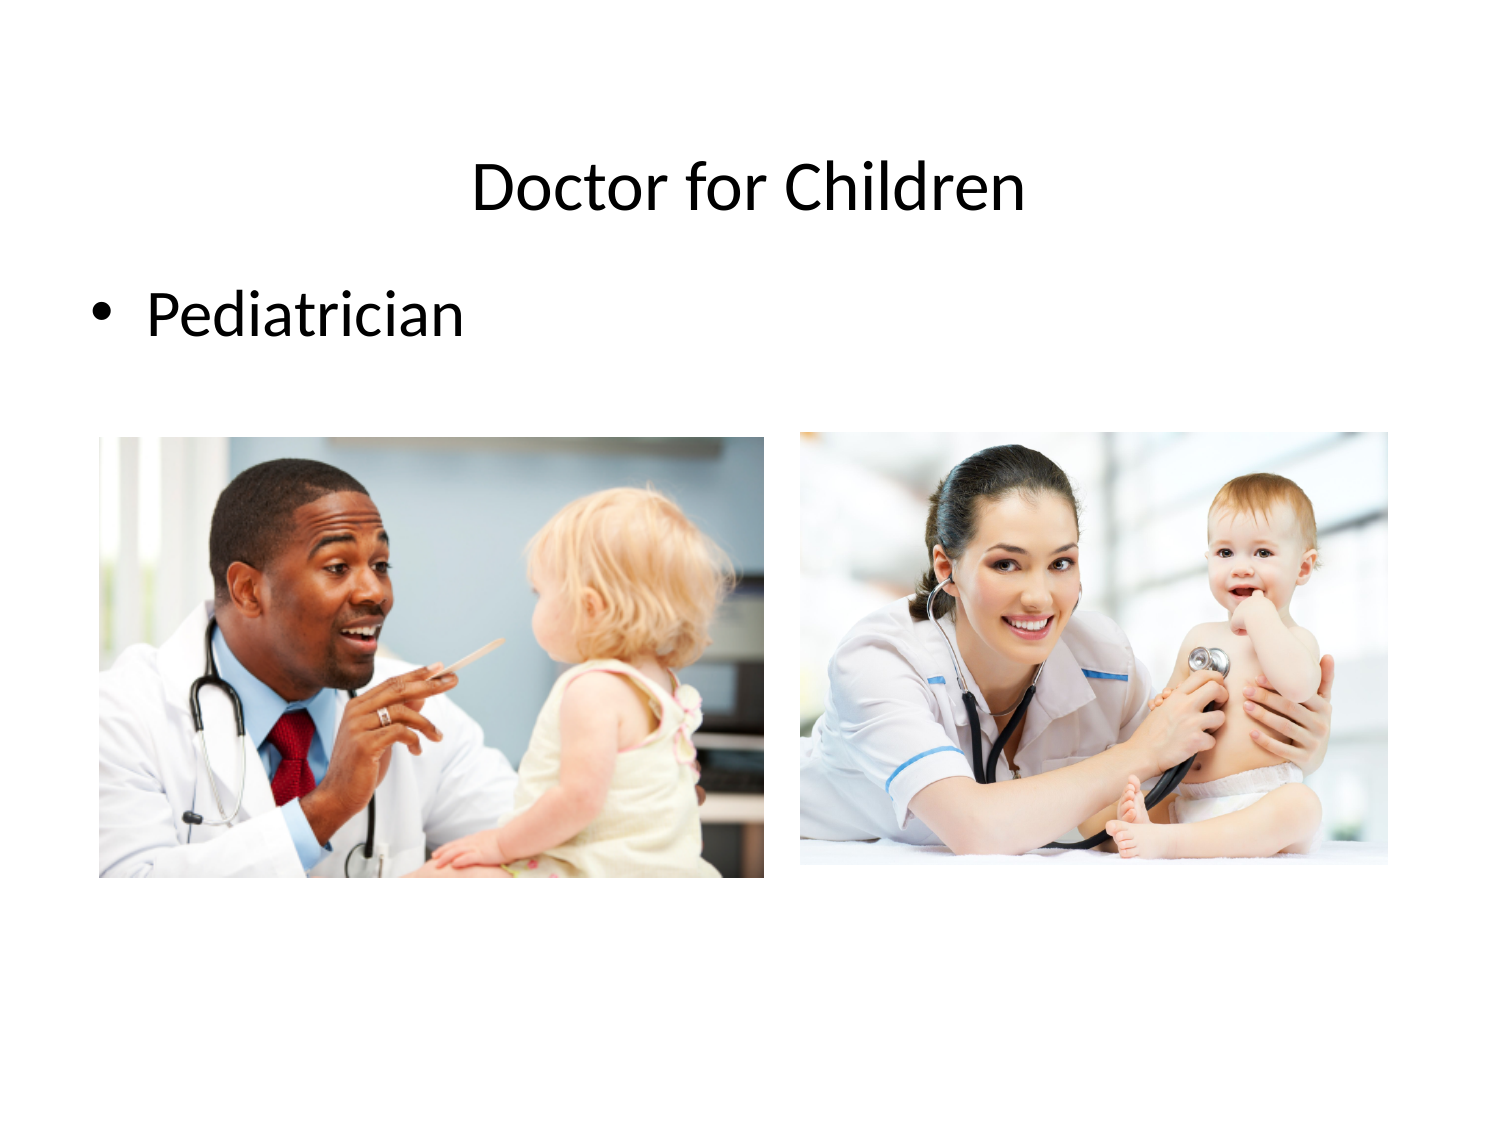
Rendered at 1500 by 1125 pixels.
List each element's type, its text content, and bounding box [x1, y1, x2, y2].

title Doctor for Children [75, 45, 1425, 233]
picture [99, 437, 765, 879]
list Pediatrician [75, 262, 1425, 1005]
picture [799, 432, 1388, 865]
